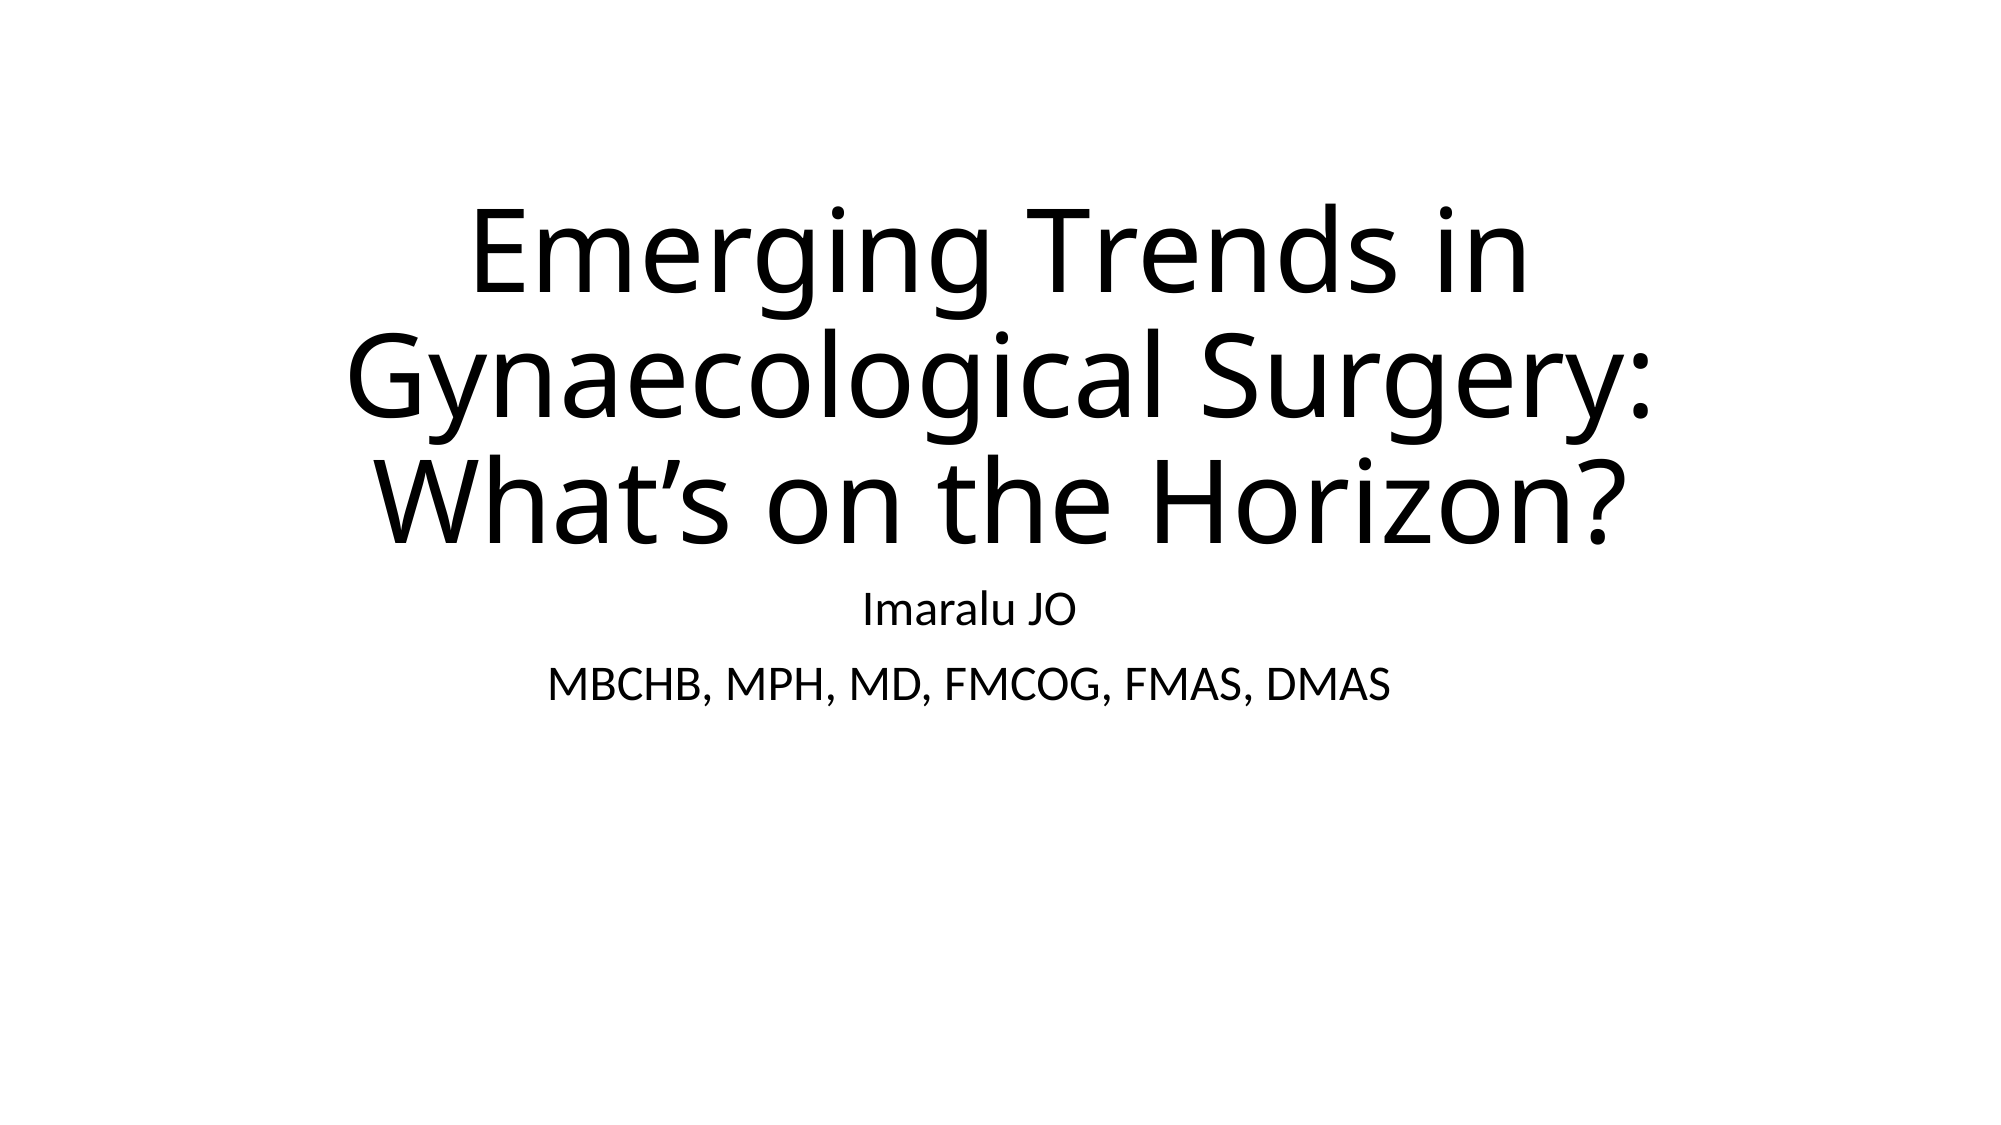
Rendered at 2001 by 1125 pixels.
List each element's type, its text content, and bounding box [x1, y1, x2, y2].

subtitle Imaralu JO MBCHB, MPH, MD, FMCOG, FMAS, DMAS [165, 574, 1774, 826]
title Emerging Trends in Gynaecological Surgery: What’s on the Horizon? [249, 184, 1750, 574]
